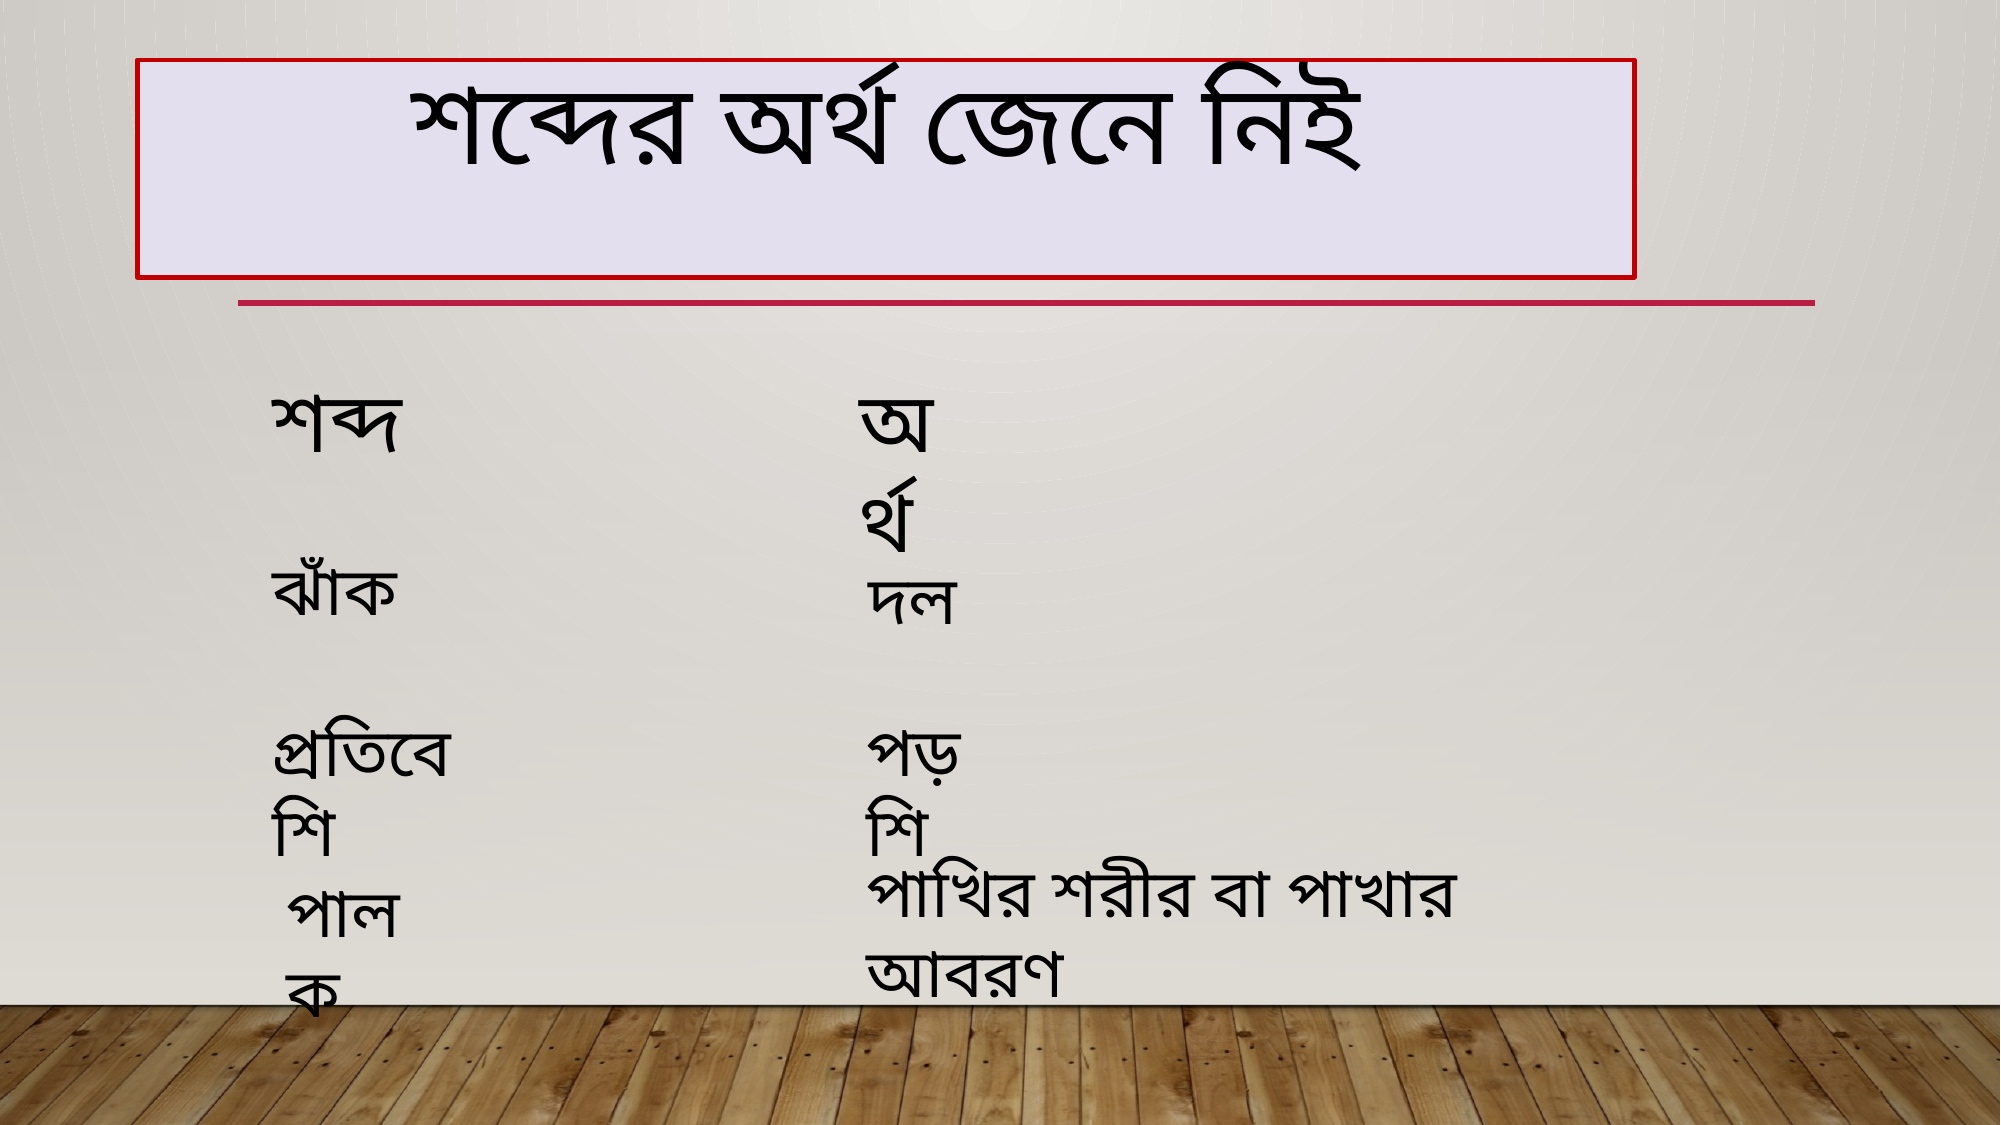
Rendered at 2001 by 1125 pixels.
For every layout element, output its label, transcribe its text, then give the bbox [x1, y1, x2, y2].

text_box প্রতিবেশি [258, 702, 482, 878]
text_box ঝাঁক [258, 541, 426, 637]
text_box দল [853, 550, 1009, 646]
text_box পাখির শরীর বা পাখার আবরণ [851, 843, 1535, 1019]
text_box পড়শি [851, 702, 1007, 843]
picture [0, 1005, 2000, 1125]
text_box অর্থ [845, 361, 1000, 577]
text_box পালক [271, 863, 439, 1039]
text_box শব্দ [258, 361, 426, 477]
title শব্দের অর্থ জেনে নিই [137, 59, 1635, 278]
